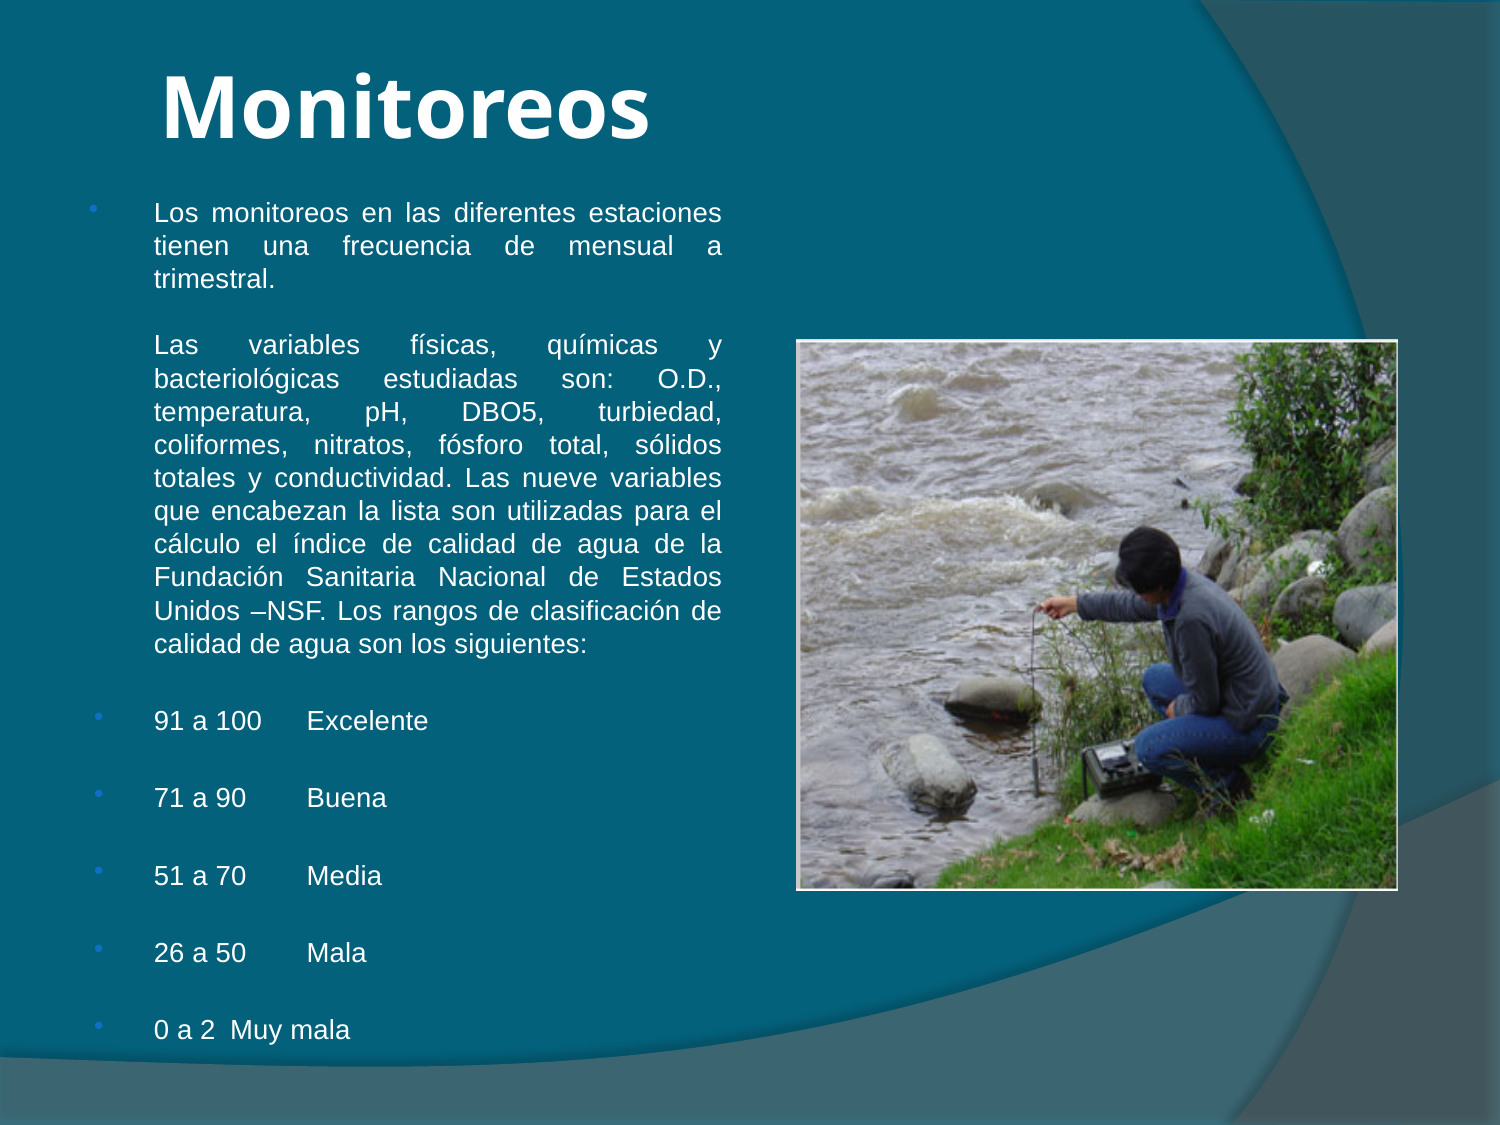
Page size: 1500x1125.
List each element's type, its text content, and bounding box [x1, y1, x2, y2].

title Monitoreos [152, 45, 1208, 164]
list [796, 339, 1398, 891]
list Los monitoreos en las diferentes estaciones tienen una frecuencia de mensual a trimestral. Las variables físicas, químicas y bacteriológicas estudiadas son: O.D., temperatura, pH, DBO5, turbiedad, coliformes, nitratos, fósforo total, sólidos totales y conductividad. Las nueve variables que encabezan la lista son utilizadas para el cálculo el índice de calidad de agua de la Fundación Sanitaria Nacional de Estados Unidos –NSF. Los rangos de clasificación de calidad de agua son los siguientes: 91 a 100 Excelente 71 a 90 Buena 51 a 70 Media 26 a 50 Mala 0 a 2 Muy mala [75, 187, 738, 1055]
